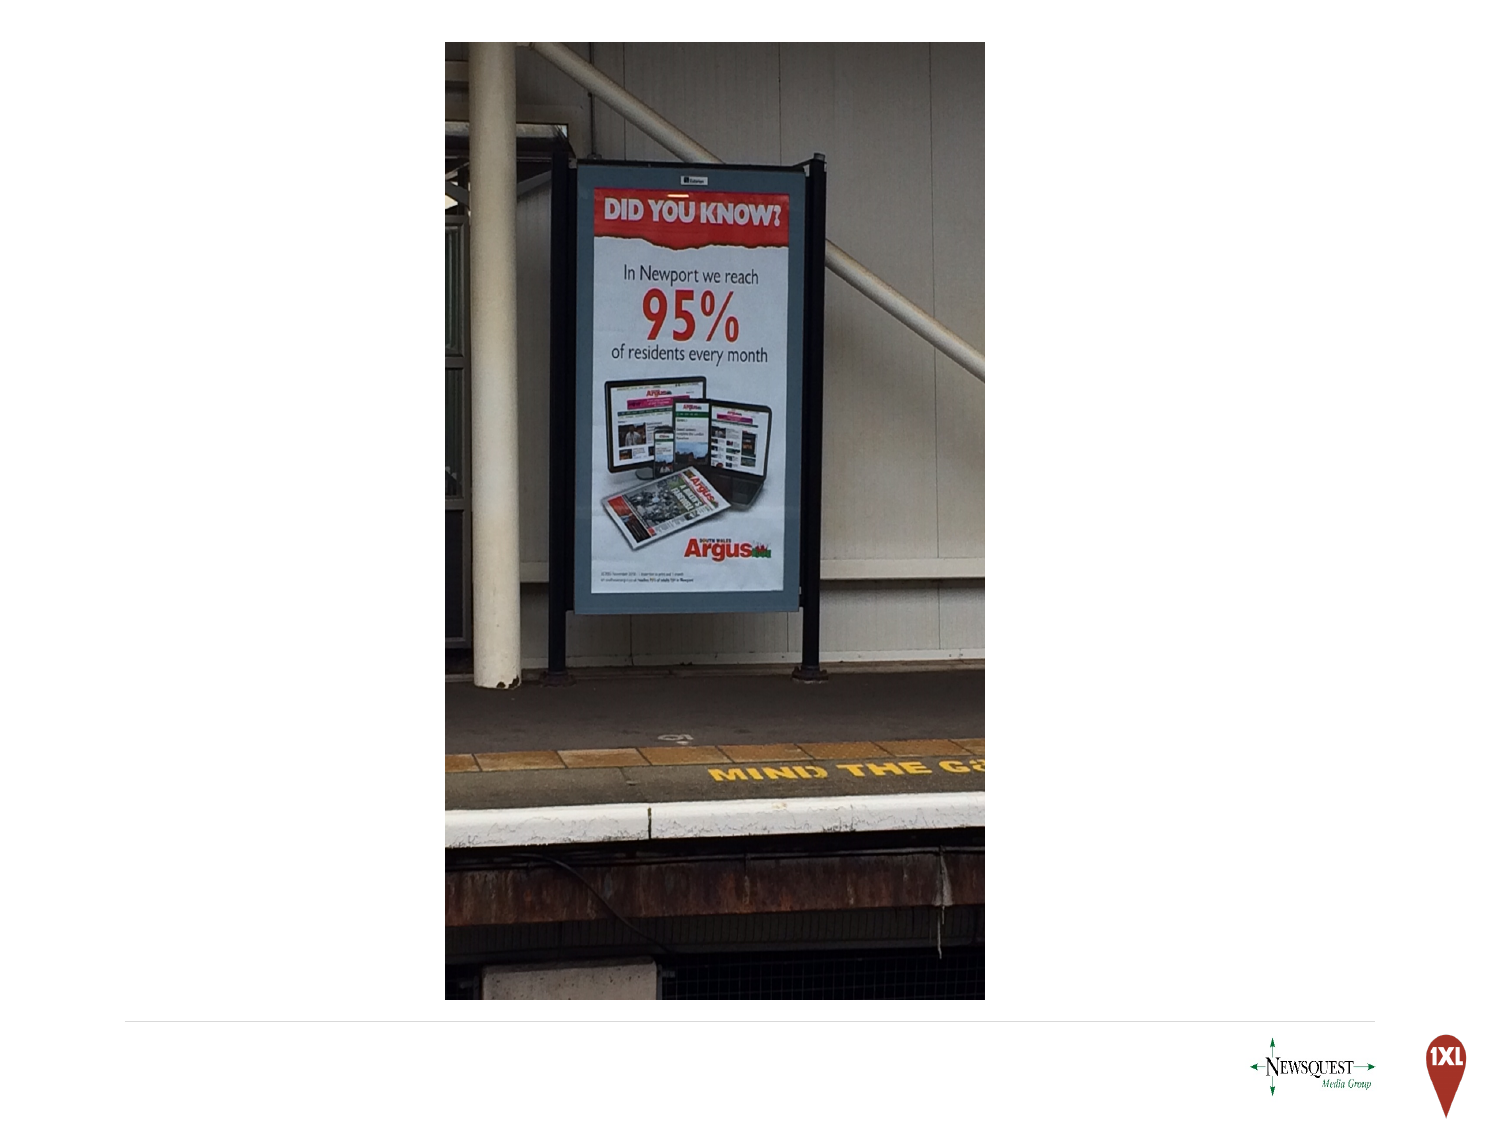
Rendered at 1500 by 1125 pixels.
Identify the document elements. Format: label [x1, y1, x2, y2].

picture [445, 42, 985, 1001]
picture [1245, 1026, 1380, 1110]
picture [1414, 1026, 1478, 1124]
